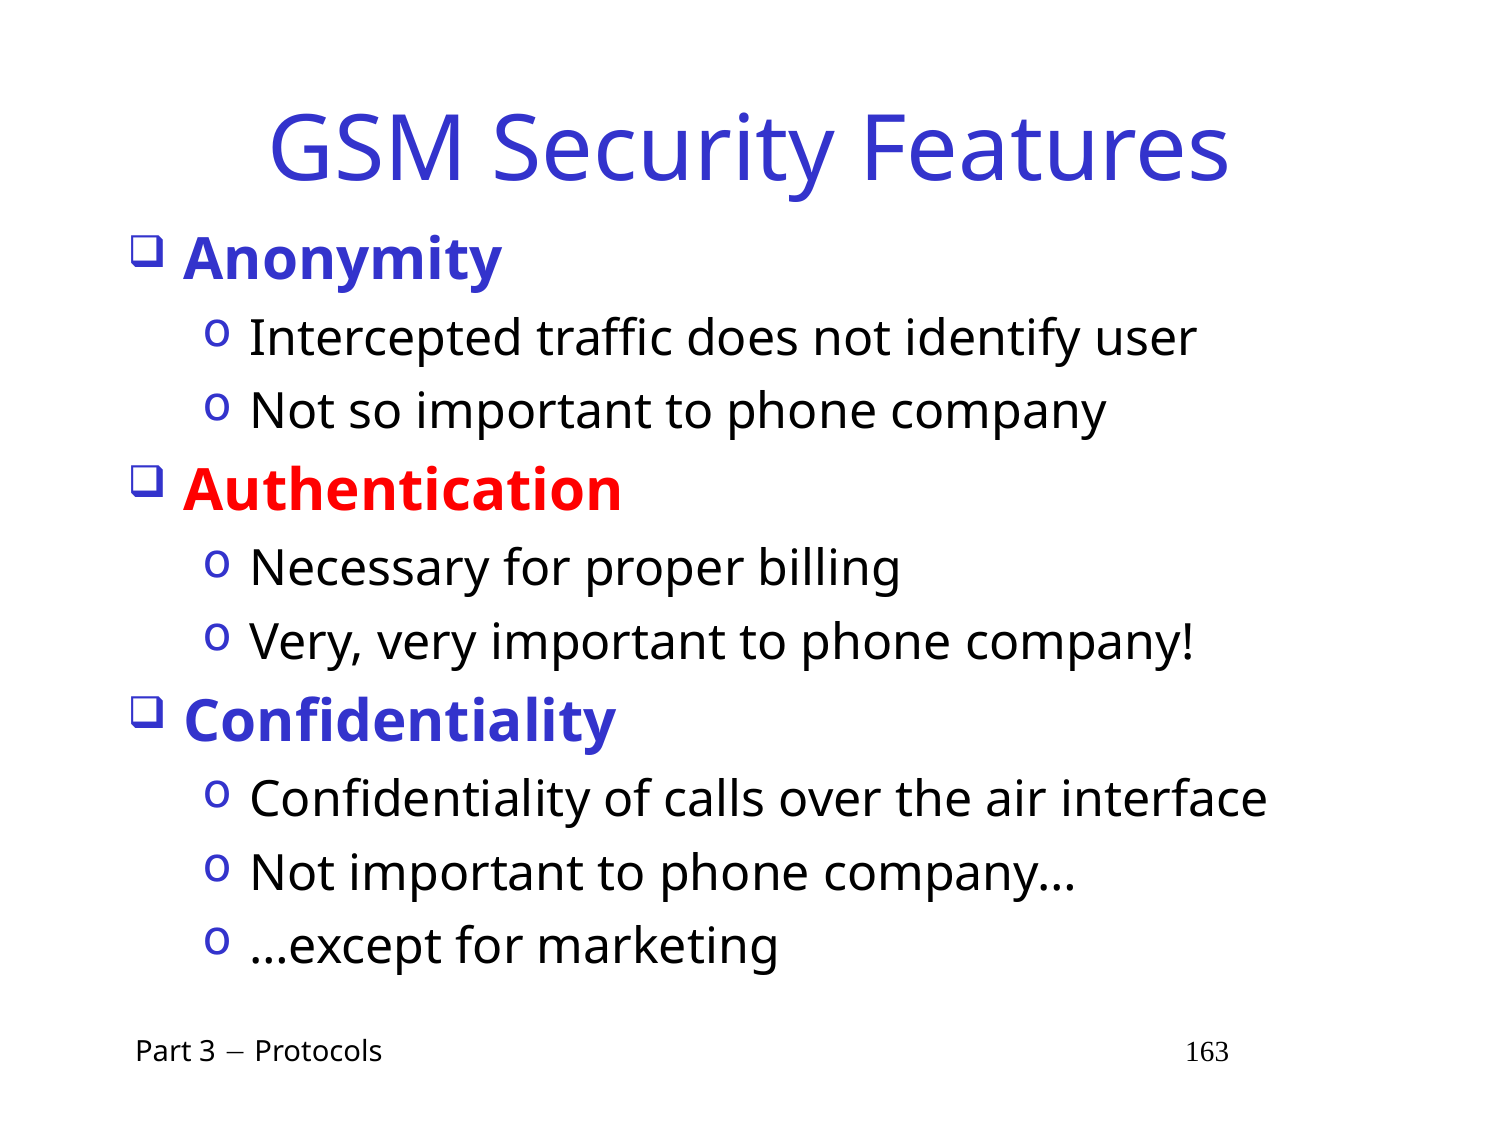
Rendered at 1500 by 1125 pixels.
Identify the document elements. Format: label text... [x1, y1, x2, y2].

list Anonymity Intercepted traffic does not identify user Not so important to phone company Authentication Necessary for proper billing Very, very important to phone company! Confidentiality Confidentiality of calls over the air interface Not important to phone company… …except for marketing [112, 224, 1426, 1001]
footer Part 3  Protocols 163 [112, 1024, 1401, 1101]
title GSM Security Features [112, 49, 1388, 224]
